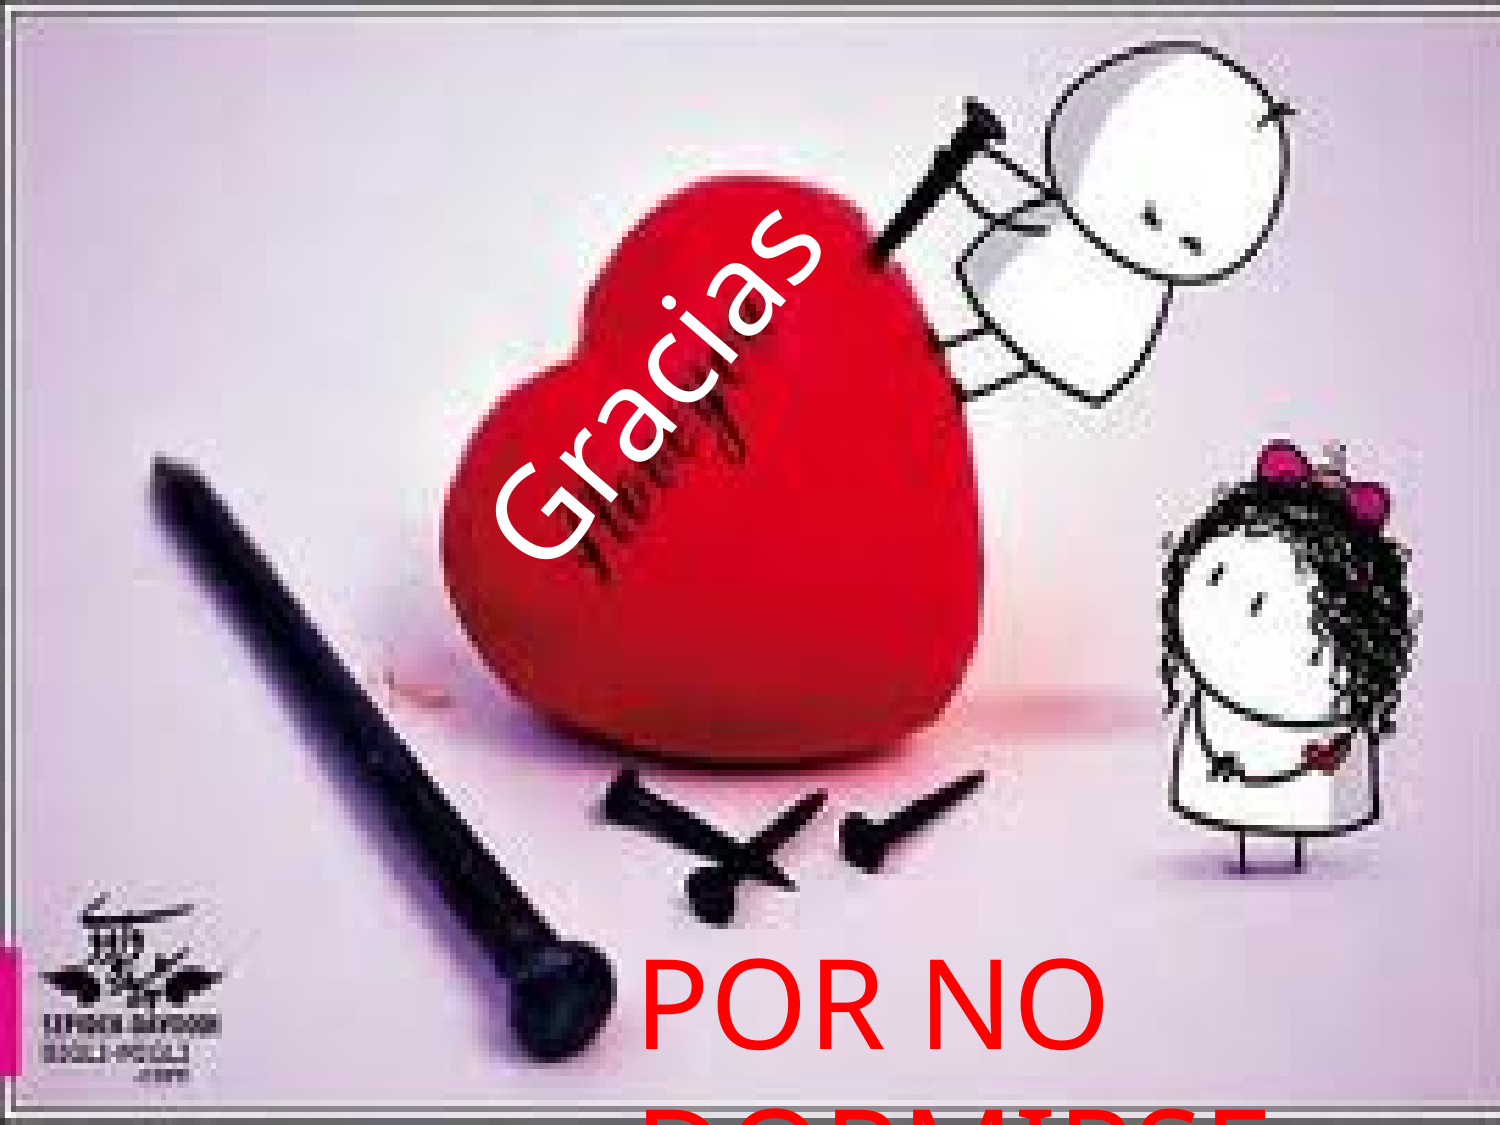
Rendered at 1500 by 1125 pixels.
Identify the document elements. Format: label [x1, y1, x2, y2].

list [0, 0, 1500, 1125]
